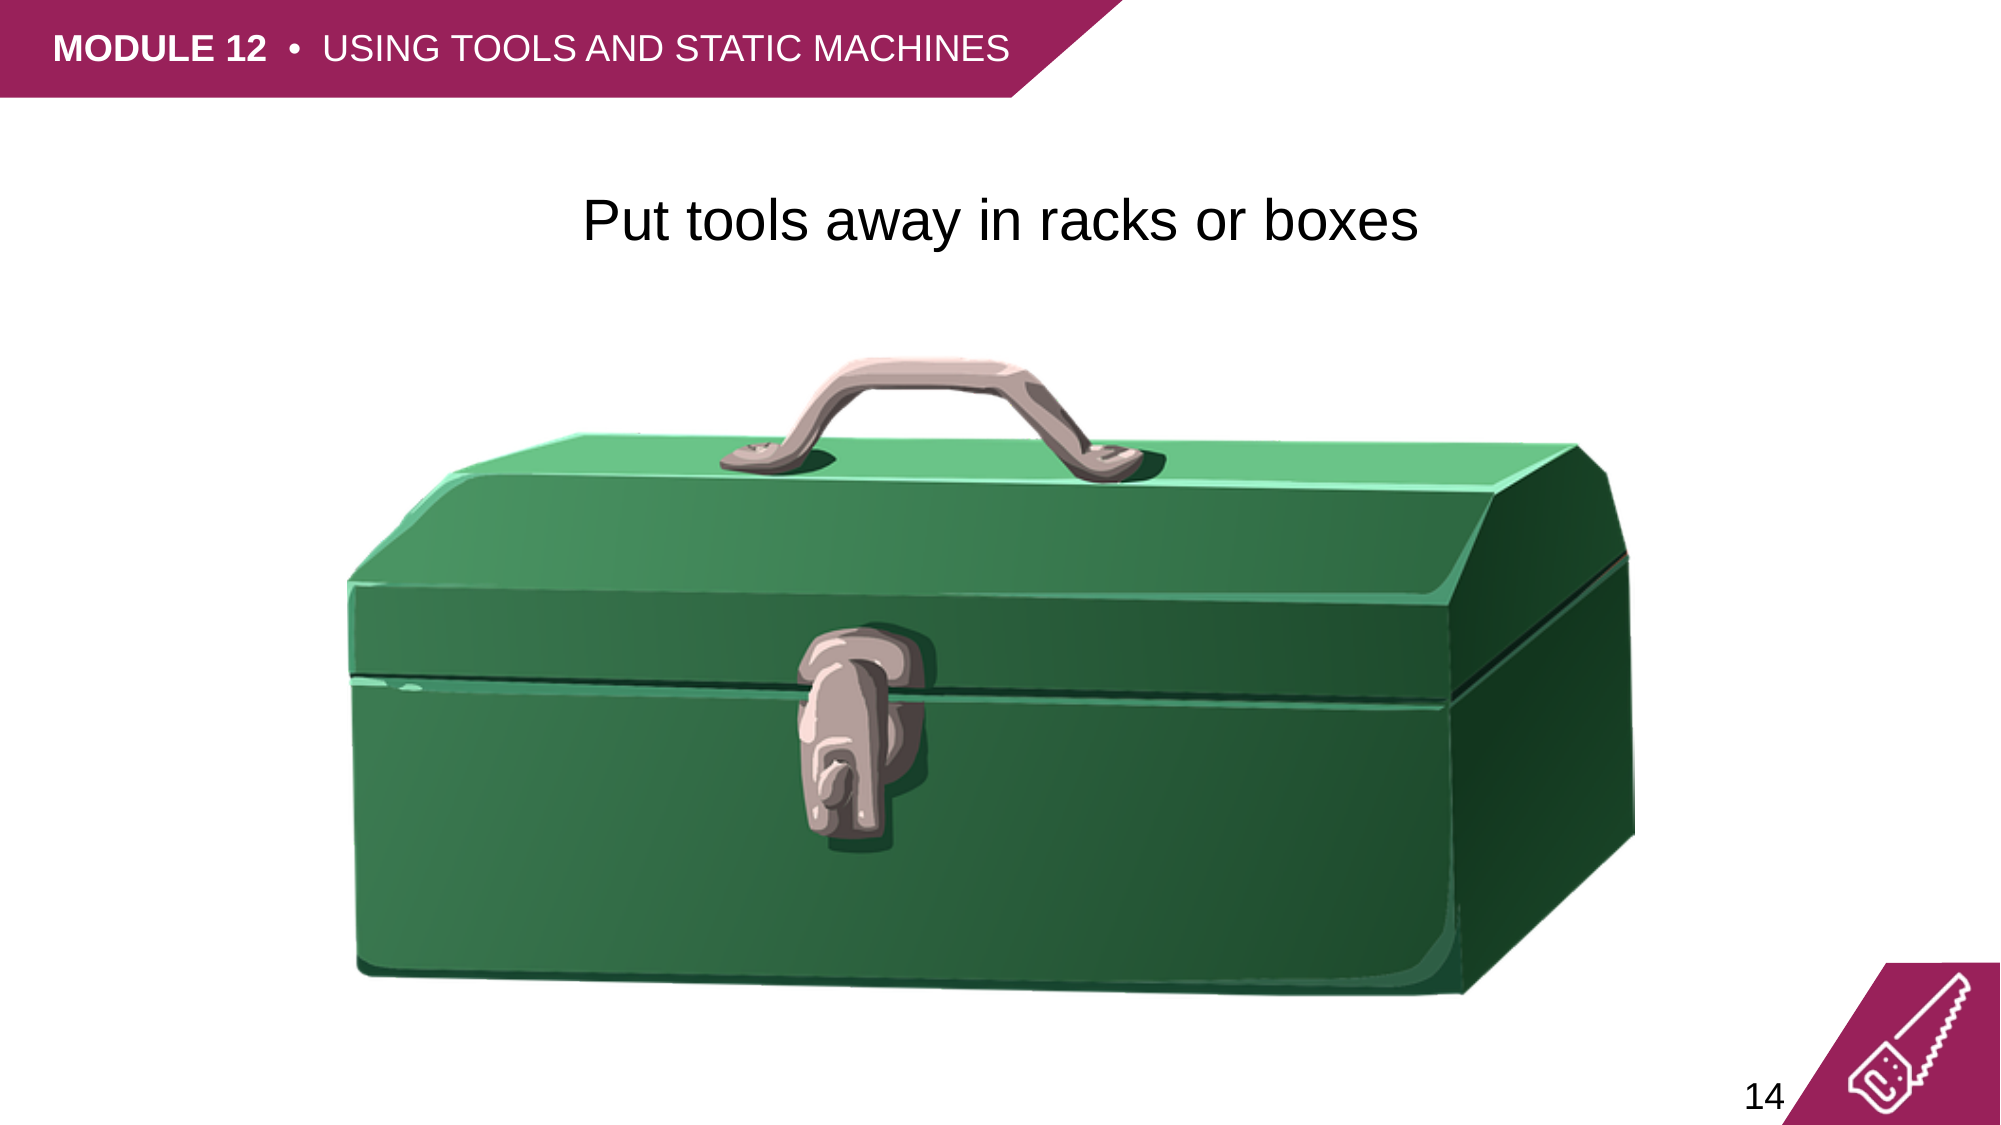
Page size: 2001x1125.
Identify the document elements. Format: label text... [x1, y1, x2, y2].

subtitle Put tools away in racks or boxes [88, 174, 1915, 311]
text_box 14 [1728, 1064, 1814, 1125]
picture [1814, 954, 1999, 1125]
picture [347, 354, 1635, 999]
